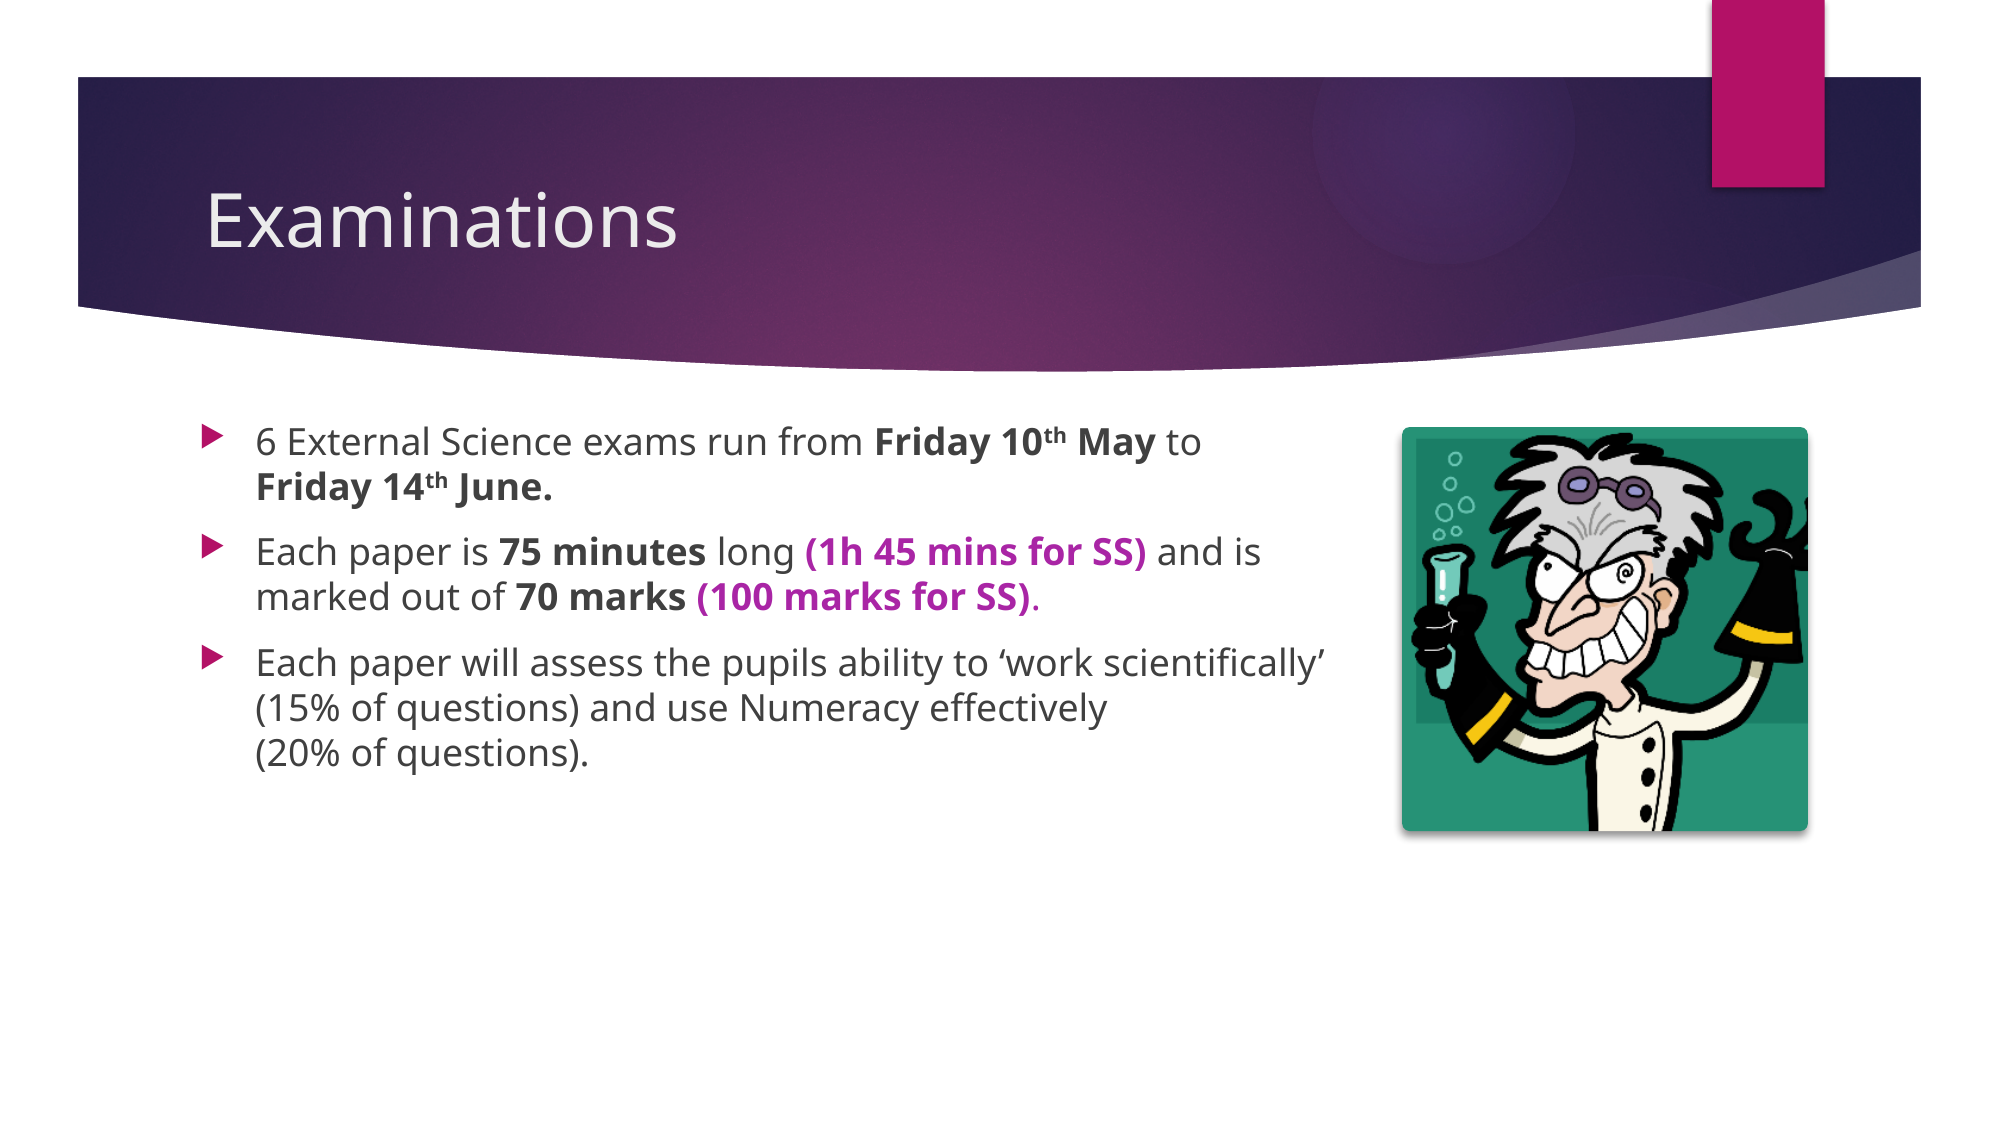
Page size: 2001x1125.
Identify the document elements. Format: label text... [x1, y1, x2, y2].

picture [1401, 426, 1809, 832]
title Examinations [189, 159, 1627, 276]
list 6 External Science exams run from Friday 10th May to Friday 14th June. Each paper is 75 minutes long (1h 45 mins for SS) and is marked out of 70 marks (100 marks for SS). Each paper will assess the pupils ability to ‘work scientifically’ (15% of questions) and use Numeracy effectively (20% of questions). [184, 409, 1632, 1064]
